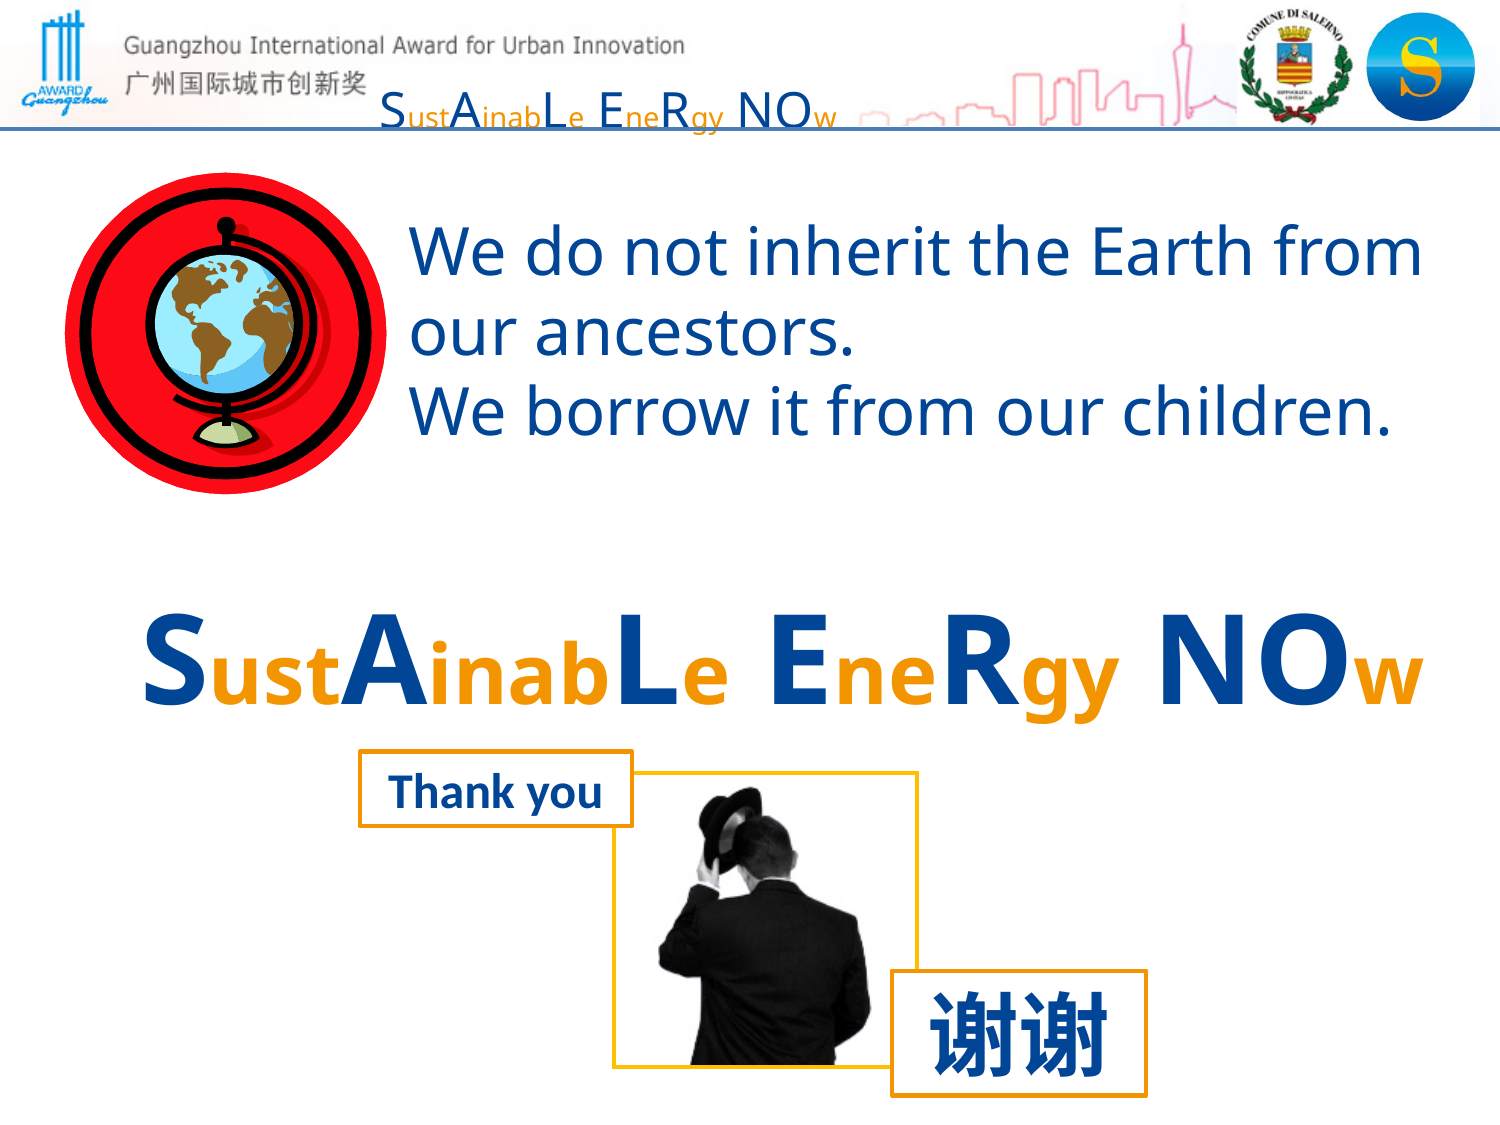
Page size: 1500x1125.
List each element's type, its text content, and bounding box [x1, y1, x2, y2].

text_box We do not inherit the Earth from our ancestors. We borrow it from our children. [393, 201, 1459, 457]
picture [694, 114, 703, 126]
text_box 谢谢 [891, 970, 1147, 1096]
text_box Thank you [359, 776, 613, 827]
picture [572, 114, 580, 119]
picture [668, 96, 682, 109]
picture [64, 172, 387, 495]
picture [782, 96, 805, 125]
picture [647, 114, 655, 119]
picture [511, 120, 518, 126]
picture [459, 98, 470, 113]
picture [0, 0, 1500, 127]
picture [668, 113, 683, 126]
picture [630, 114, 638, 126]
picture [745, 99, 762, 126]
picture [528, 114, 537, 126]
picture [616, 774, 915, 1066]
picture [494, 114, 502, 126]
picture [455, 117, 475, 126]
picture [821, 115, 828, 126]
text_box SustAinabLe EneRgy NOw [106, 533, 1459, 776]
